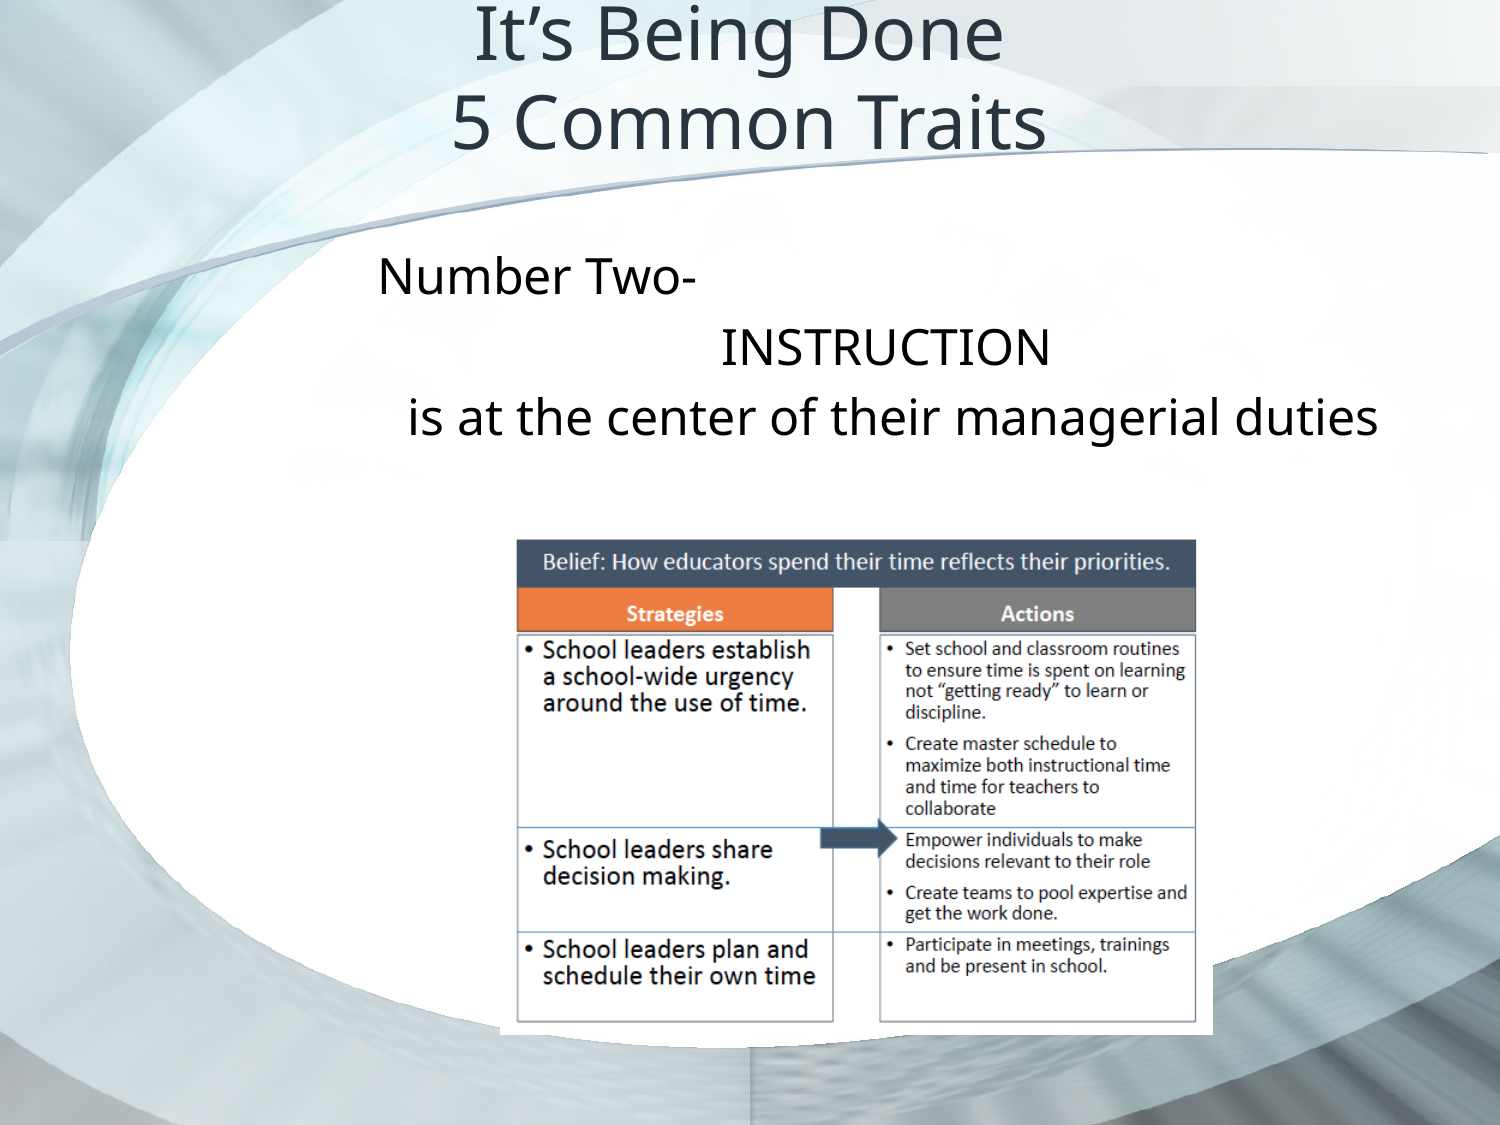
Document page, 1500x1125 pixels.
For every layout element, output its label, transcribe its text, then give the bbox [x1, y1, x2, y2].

picture [0, 0, 1500, 1125]
title It’s Being Done 5 Common Traits [75, 0, 1425, 150]
list Number Two- INSTRUCTION is at the center of their managerial duties [362, 237, 1425, 1005]
